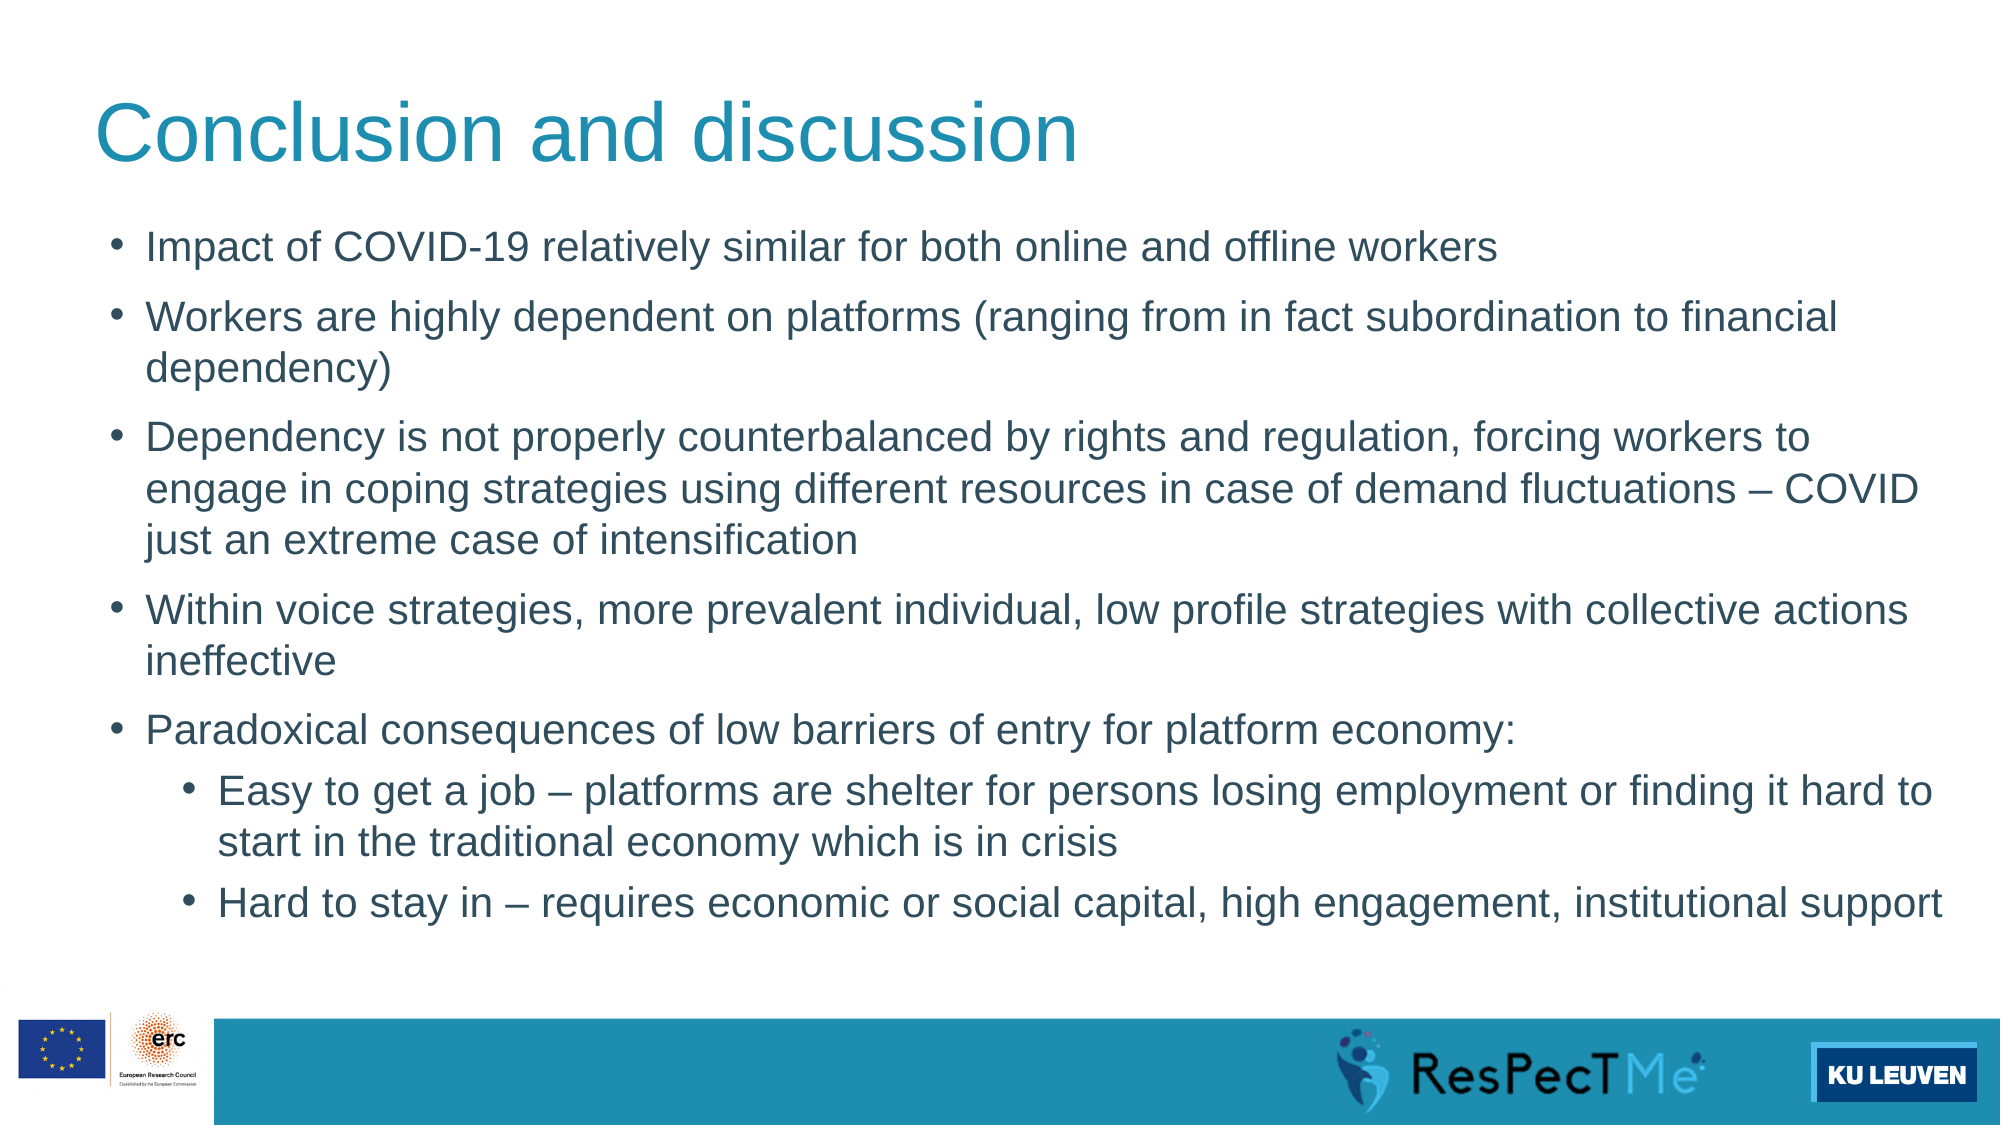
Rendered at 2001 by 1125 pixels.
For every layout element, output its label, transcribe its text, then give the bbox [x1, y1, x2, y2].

picture [1334, 1026, 1714, 1118]
picture [1811, 1042, 1977, 1102]
picture [0, 973, 214, 1125]
list Impact of COVID-19 relatively similar for both online and offline workers Workers are highly dependent on platforms (ranging from in fact subordination to financial dependency) Dependency is not properly counterbalanced by rights and regulation, forcing workers to engage in coping strategies using different resources in case of demand fluctuations – COVID just an extreme case of intensification Within voice strategies, more prevalent individual, low profile strategies with collective actions ineffective Paradoxical consequences of low barriers of entry for platform economy: Easy to get a job – platforms are shelter for persons losing employment or finding it hard to start in the traditional economy which is in crisis Hard to stay in – requires economic or social capital, high engagement, institutional support [94, 211, 1976, 993]
title Conclusion and discussion [94, 33, 1906, 223]
